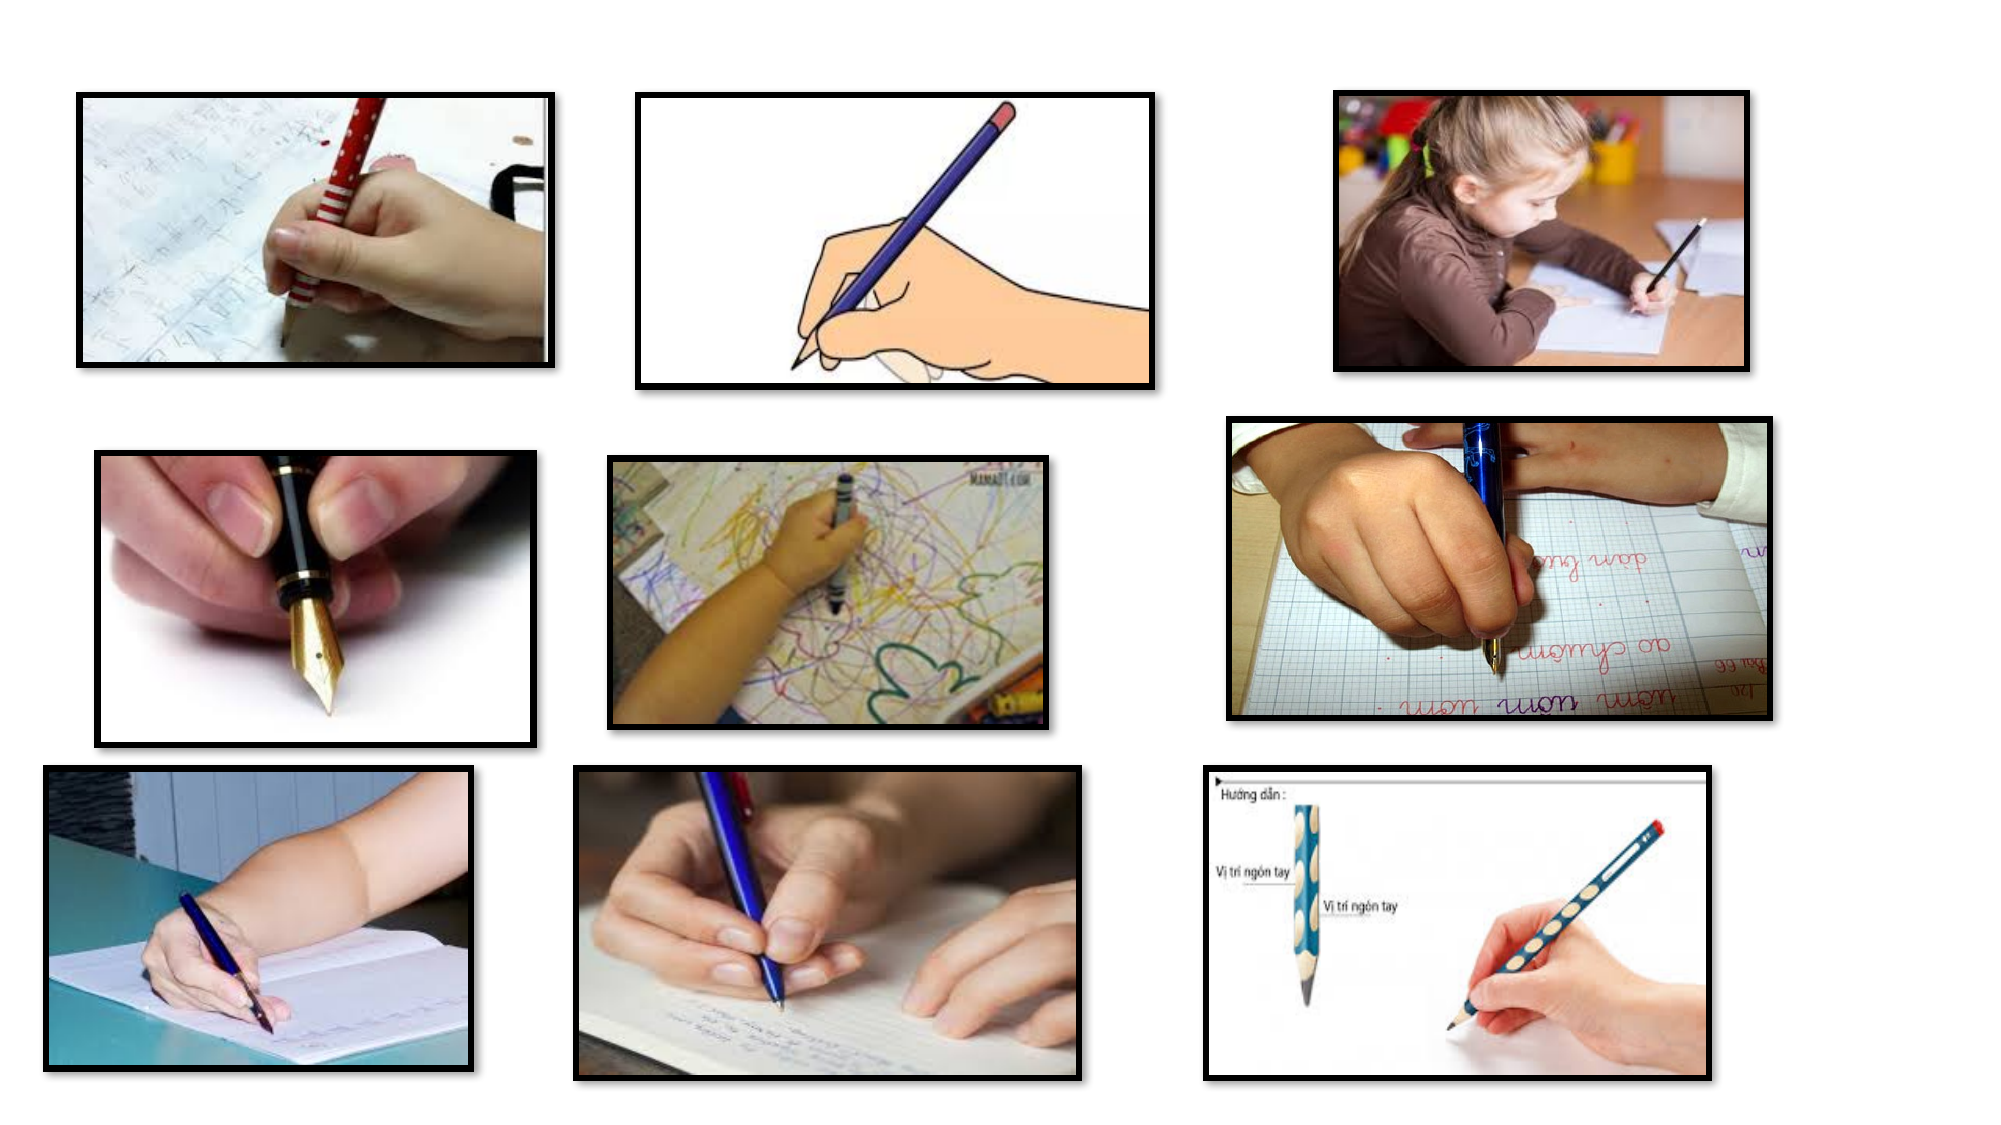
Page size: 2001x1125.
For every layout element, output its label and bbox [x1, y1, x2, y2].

picture [640, 97, 1149, 384]
picture [1231, 422, 1767, 715]
picture [1208, 771, 1706, 1075]
picture [82, 97, 549, 362]
picture [100, 456, 531, 743]
picture [612, 461, 1043, 725]
picture [48, 771, 468, 1066]
list [579, 771, 1077, 1075]
picture [1339, 96, 1744, 366]
